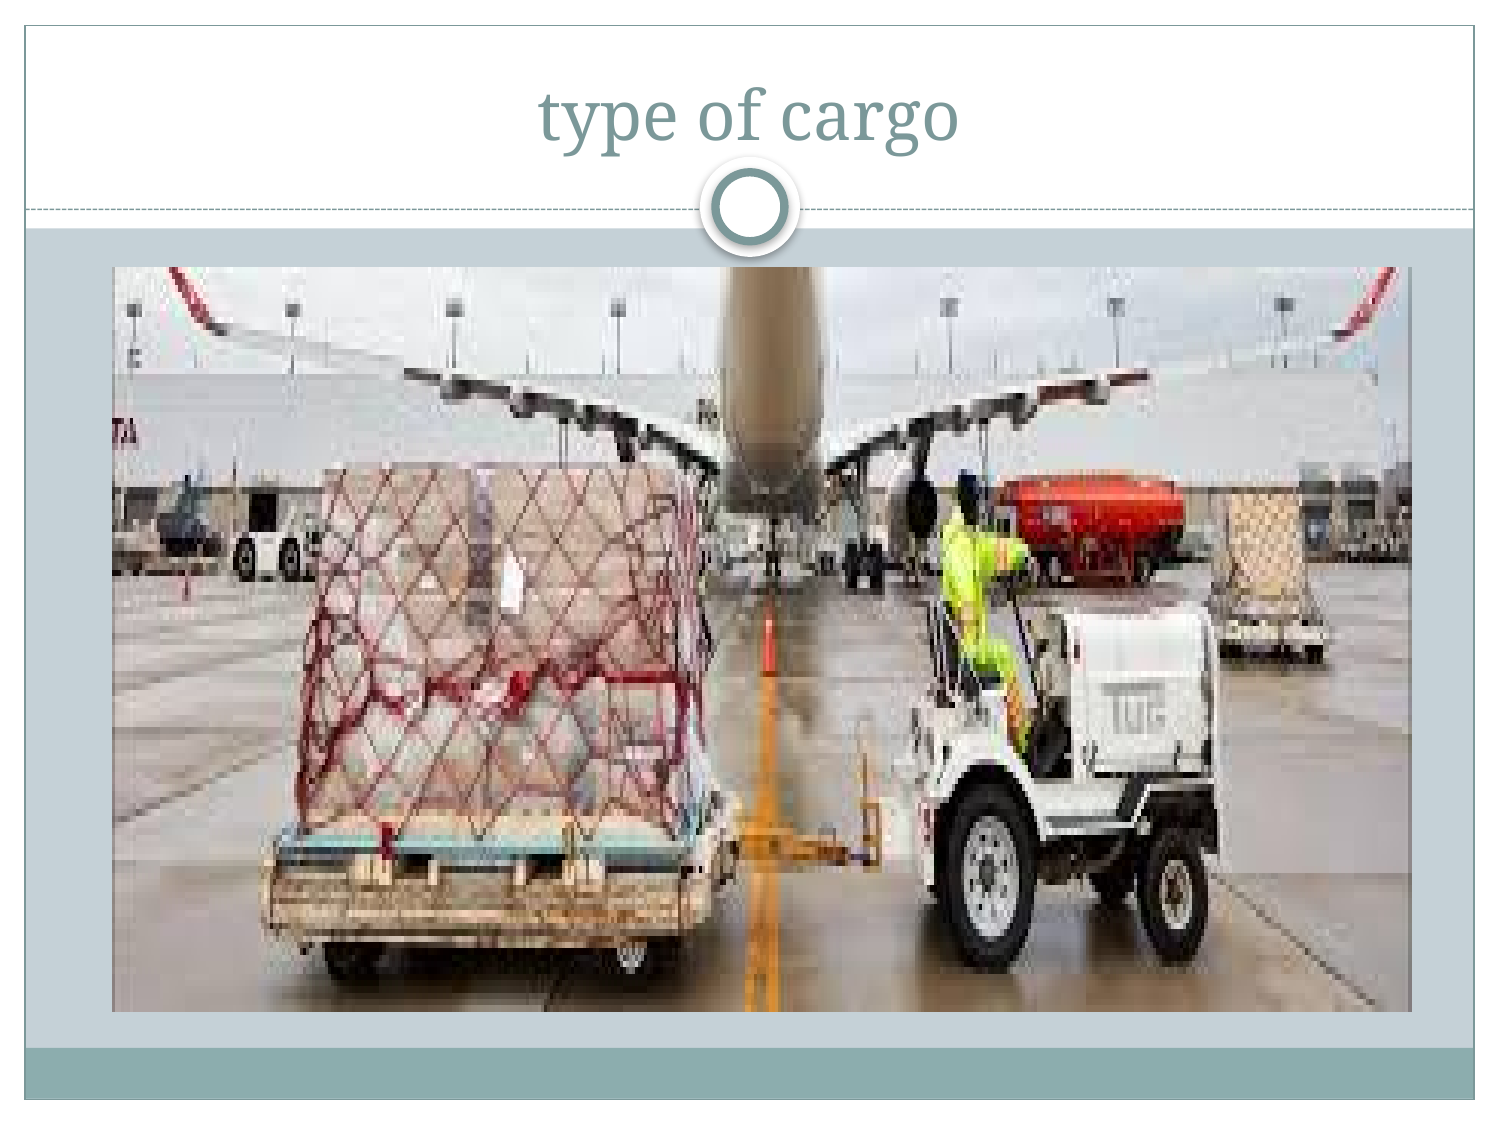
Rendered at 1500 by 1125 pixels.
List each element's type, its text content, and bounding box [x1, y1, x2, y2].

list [111, 266, 1412, 1012]
title type of cargo [49, 37, 1450, 162]
